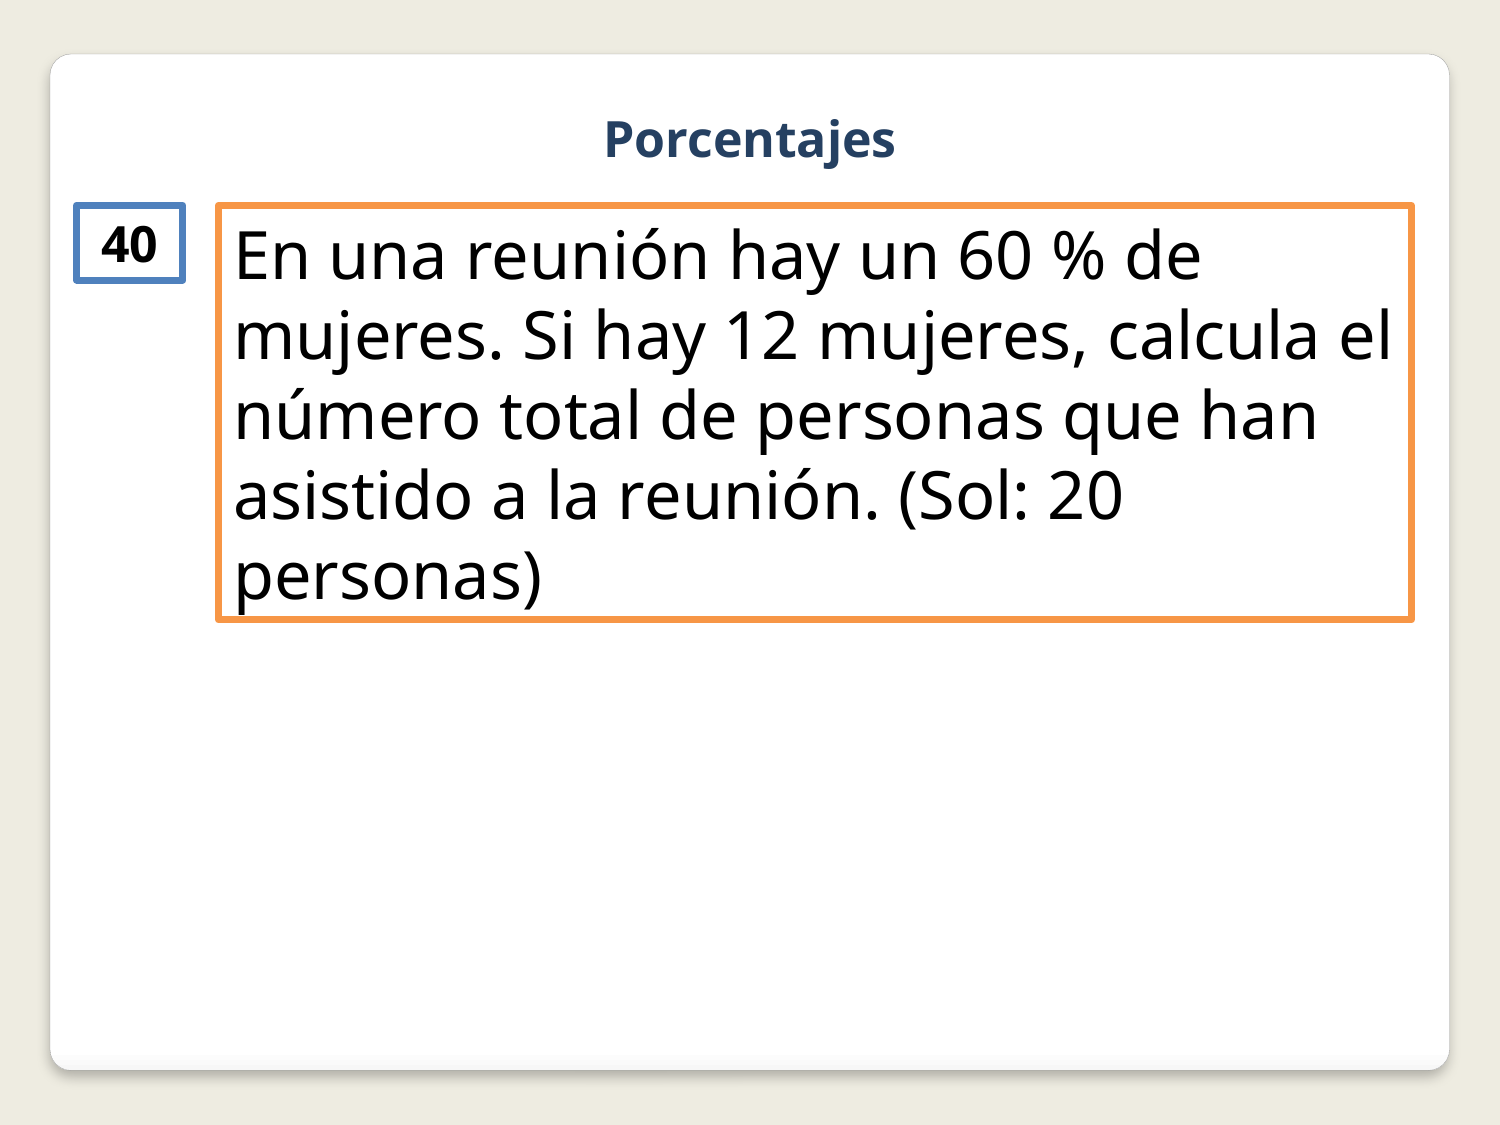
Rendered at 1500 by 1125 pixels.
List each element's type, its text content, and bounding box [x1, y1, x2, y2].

text_box 40 [73, 202, 186, 284]
text_box Porcentajes [58, 99, 1442, 175]
text_box En una reunión hay un 60 % de mujeres. Si hay 12 mujeres, calcula el número total de personas que han asistido a la reunión. (Sol: 20 personas) [215, 202, 1415, 623]
